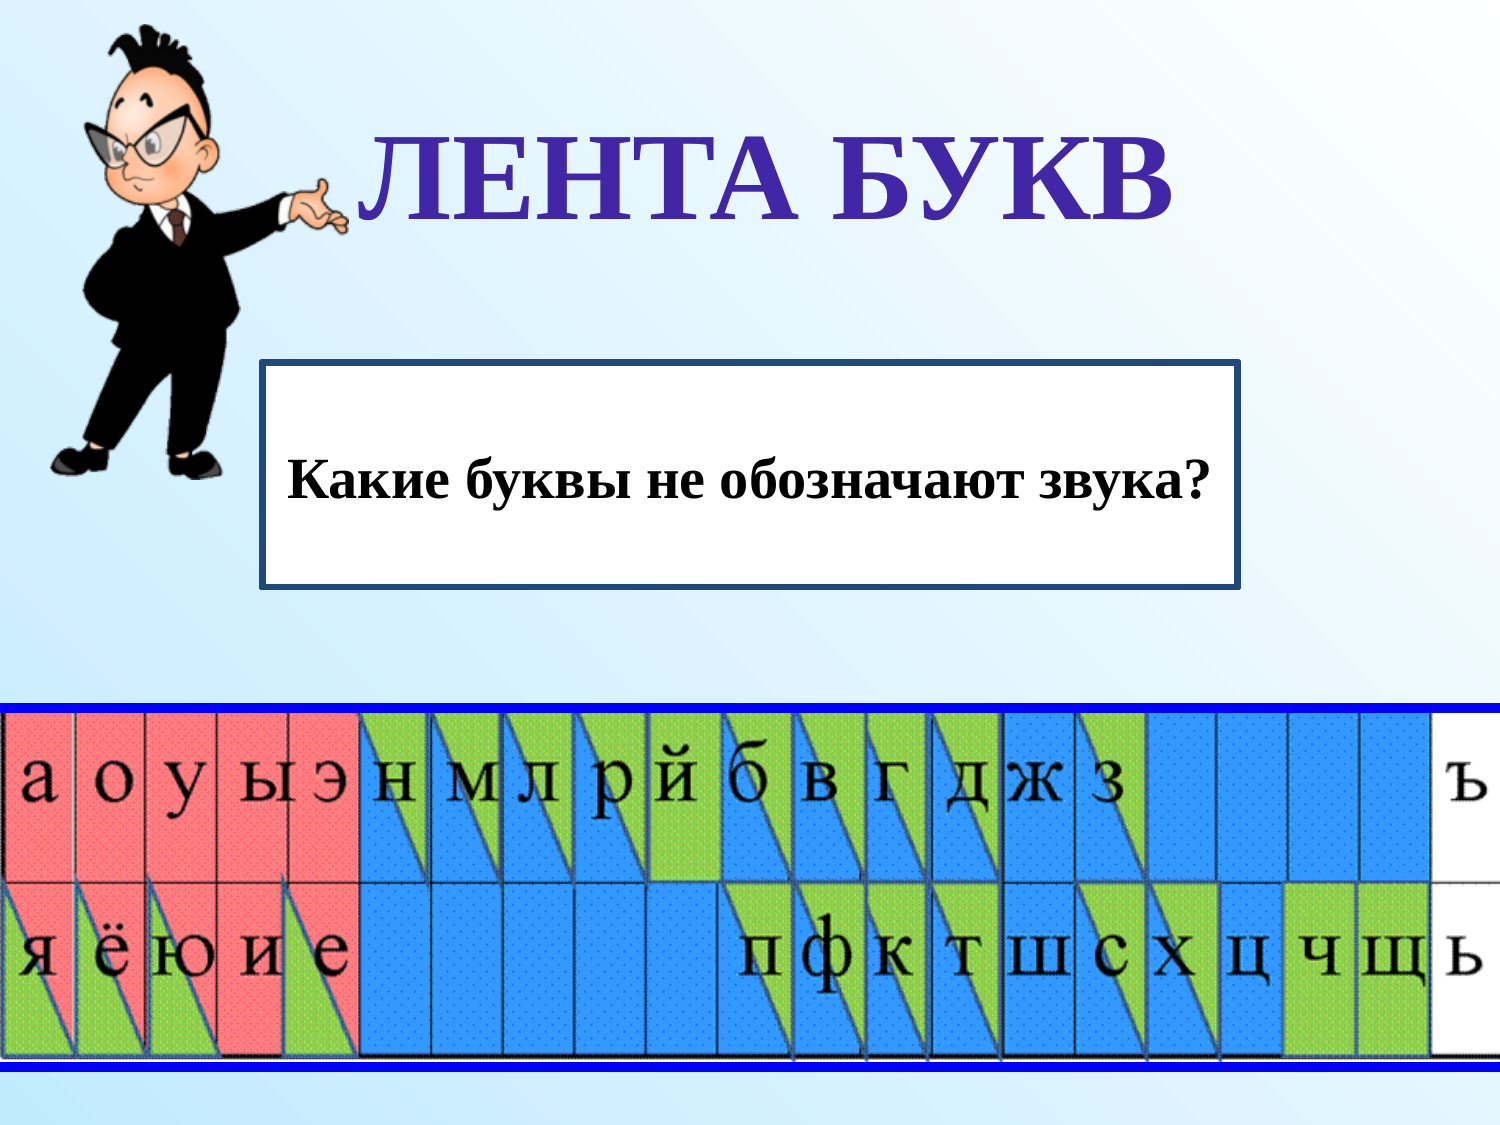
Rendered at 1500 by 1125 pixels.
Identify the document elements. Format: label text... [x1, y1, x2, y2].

text_box ЛЕНТА БУКВ [353, 87, 1222, 253]
picture [0, 712, 1500, 1063]
picture [49, 24, 349, 480]
text_box Какие буквы не обозначают звука? [262, 362, 1238, 588]
